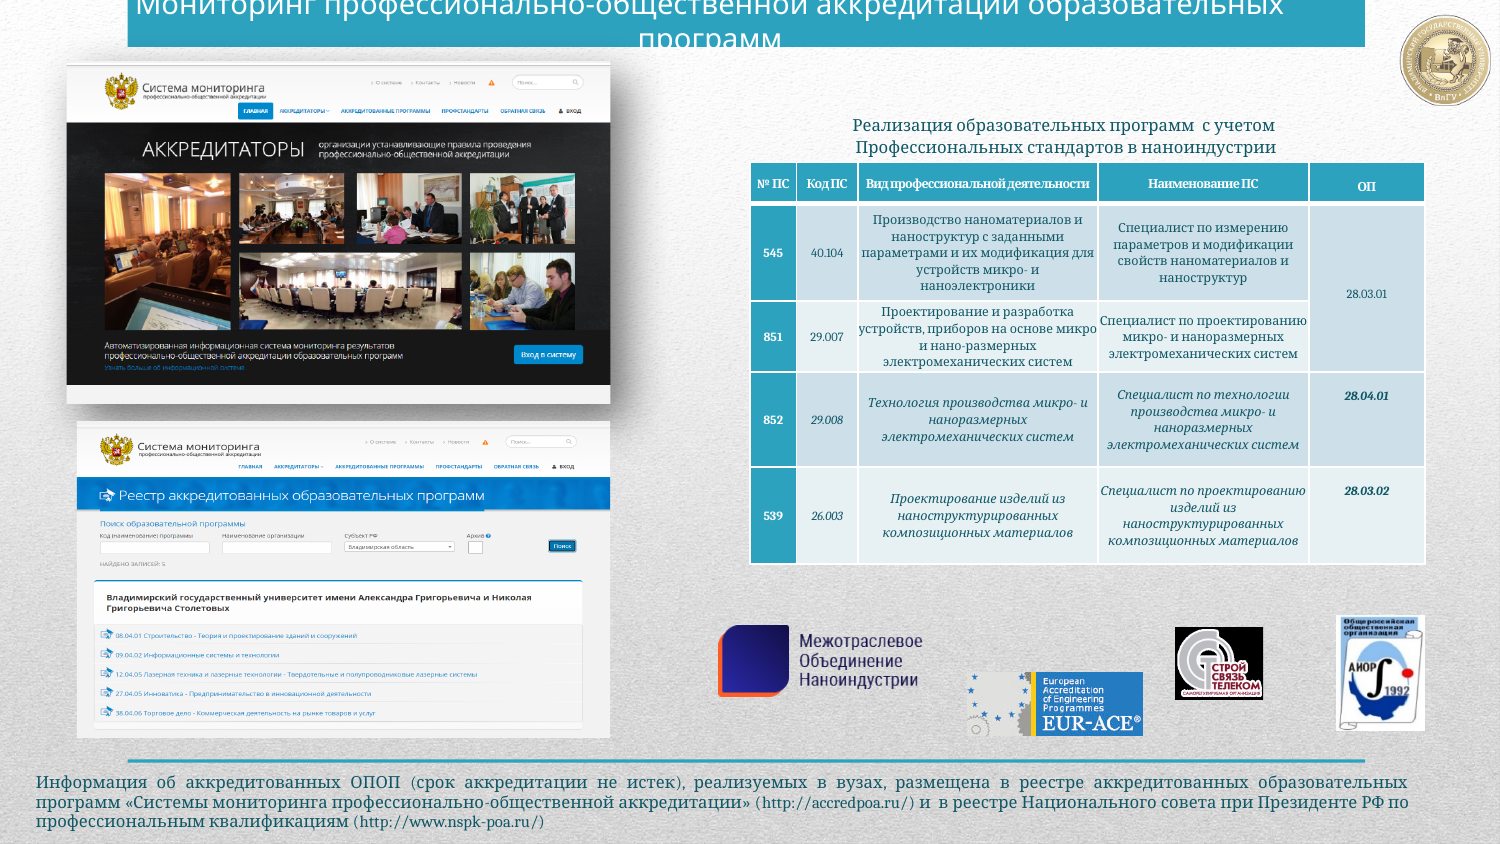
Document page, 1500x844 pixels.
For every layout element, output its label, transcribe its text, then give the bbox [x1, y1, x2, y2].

picture [717, 624, 923, 697]
text_box Мониторинг профессионально-общественной аккредитации образовательных программ [119, 0, 1301, 60]
table_cell 851 [751, 302, 796, 371]
table_cell Проектирование изделий из наноструктурированных композиционных материалов [859, 468, 1097, 563]
table_cell Проектирование и разработка устройств, приборов на основе микро и нано-размерных электромеханических систем [859, 302, 1097, 371]
table_cell Технология производства микро- и наноразмерных электромеханических систем [859, 373, 1097, 466]
picture [1174, 626, 1264, 701]
table_header Код ПС [797, 165, 857, 201]
picture [1398, 13, 1492, 107]
table_cell Производство наноматериалов и наноструктур с заданными параметрами и их модификация для устройств микро- и наноэлектроники [859, 206, 1097, 300]
text_box Реализация образовательных программ с учетом Профессиональных стандартов в наноиндустрии [729, 103, 1399, 165]
table_cell 28.03.01 [1310, 206, 1424, 371]
table_header Вид профессиональной деятельности [859, 165, 1097, 201]
table_cell 26.003 [797, 468, 857, 563]
picture [65, 60, 612, 404]
table_cell Специалист по проектированию микро- и наноразмерных электромеханических систем [1099, 302, 1308, 371]
table_cell 29.007 [797, 302, 857, 371]
table_cell 852 [751, 373, 796, 466]
table_header ОП [1310, 163, 1424, 201]
table_cell 539 [751, 468, 796, 563]
table_header Наименование ПС [1099, 165, 1308, 201]
table_cell 28.04.01 [1310, 373, 1424, 466]
table_cell 40.104 [797, 206, 857, 300]
table_cell 545 [751, 206, 796, 300]
text_box Информация об аккредитованных ОПОП (срок аккредитации не истек), реализуемых в вузах, размещена в реестре аккредитованных образовательных программ «Системы мониторинга профессионально-общественной аккредитации» (http://accredpoa.ru/) и в реестре Национального совета при Президенте РФ по профессиональным квалификациям (http://www.nspk-poa.ru/) [21, 764, 1425, 839]
table_cell Специалист по технологии производства микро- и наноразмерных электромеханических систем [1099, 373, 1308, 466]
table_cell 28.03.02 [1310, 468, 1424, 563]
table_header № ПС [751, 165, 796, 201]
picture [76, 420, 612, 739]
table_cell Специалист по измерению параметров и модификации свойств наноматериалов и наноструктур [1099, 206, 1308, 300]
picture [1336, 614, 1426, 731]
picture [966, 672, 1144, 737]
table_cell 29.008 [797, 373, 857, 466]
table_cell Специалист по проектированию изделий из наноструктурированных композиционных материалов [1099, 468, 1308, 563]
